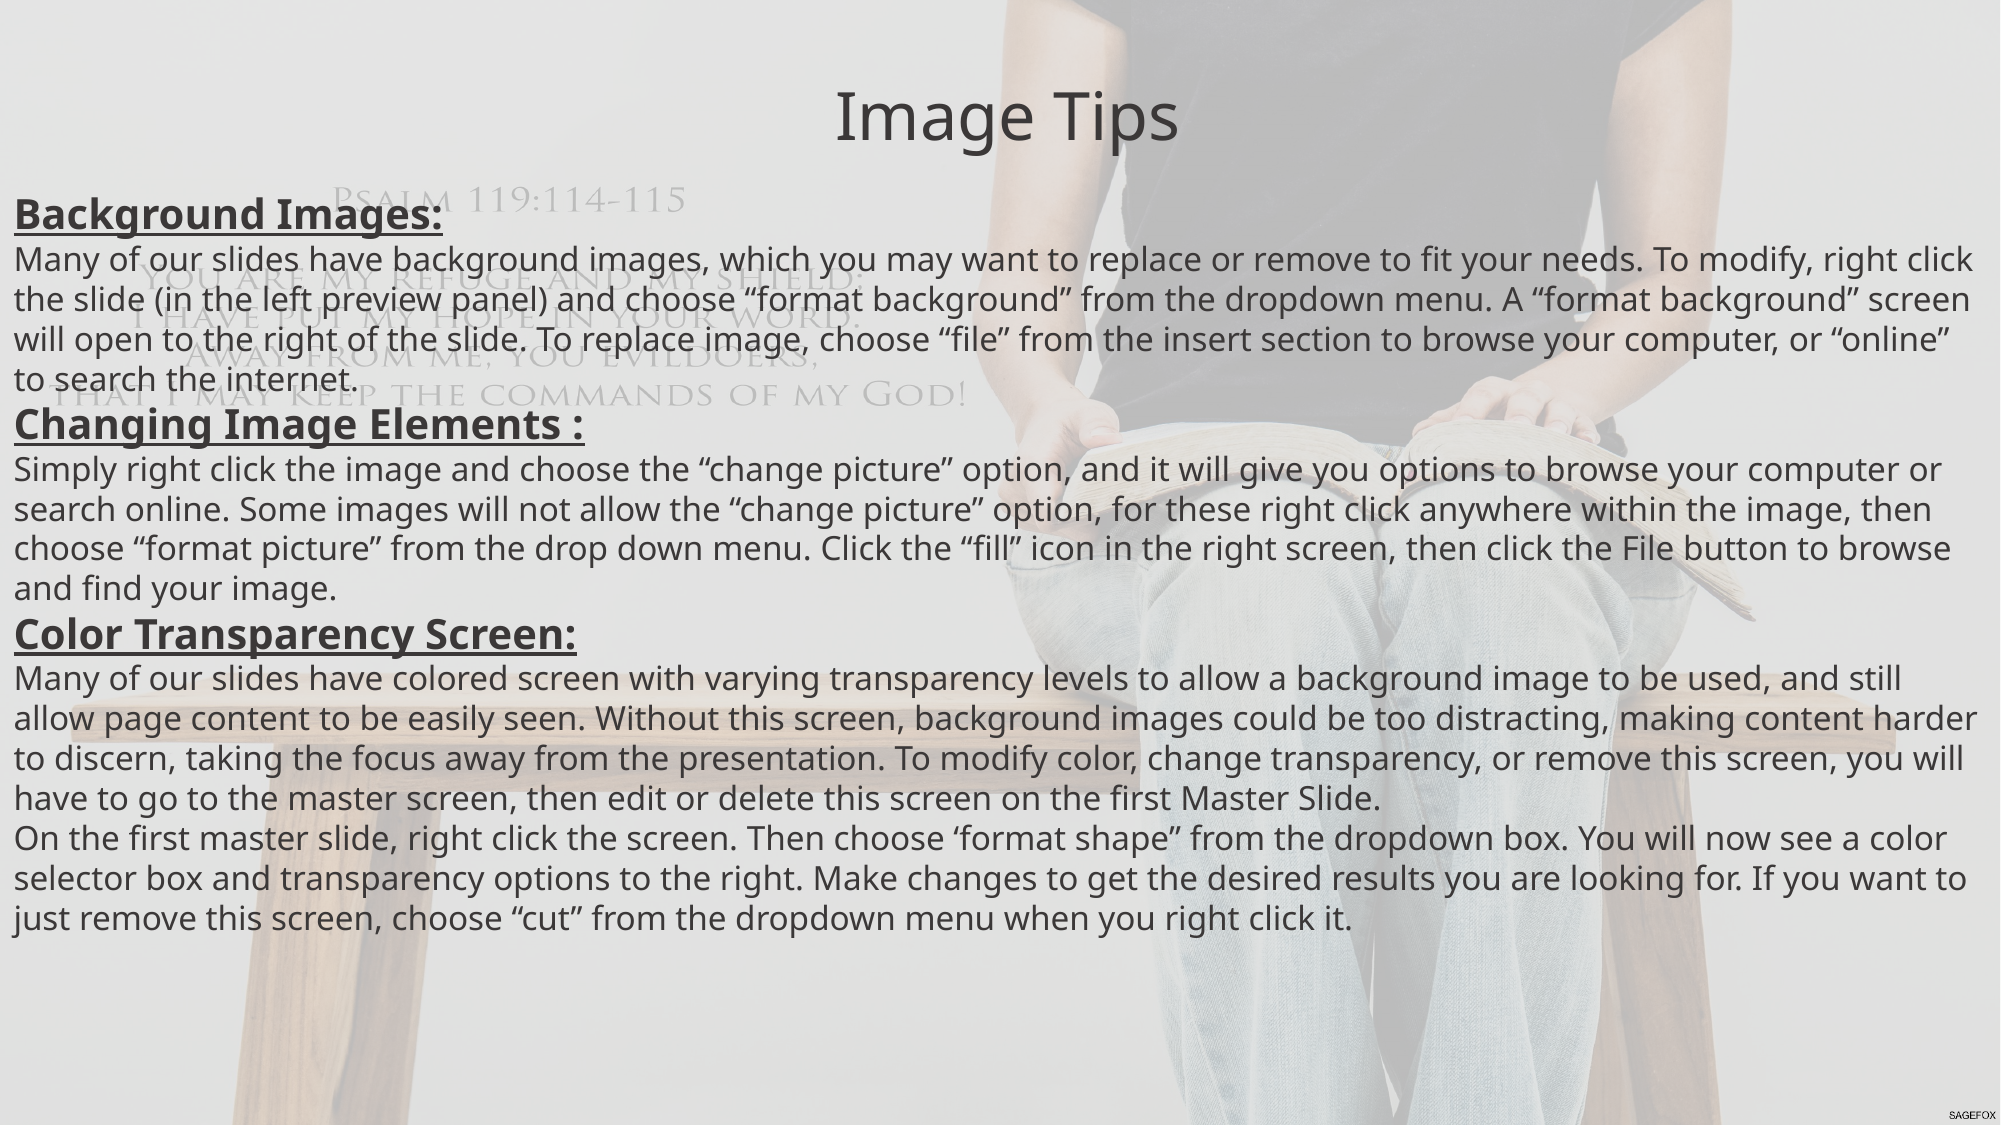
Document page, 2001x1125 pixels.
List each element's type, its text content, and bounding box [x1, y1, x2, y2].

text_box Background Images: Many of our slides have background images, which you may want to replace or remove to fit your needs. To modify, right click the slide (in the left preview panel) and choose “format background” from the dropdown menu. A “format background” screen will open to the right of the slide. To replace image, choose “file” from the insert section to browse your computer, or “online” to search the internet. Changing Image Elements : Simply right click the image and choose the “change picture” option, and it will give you options to browse your computer or search online. Some images will not allow the “change picture” option, for these right click anywhere within the image, then choose “format picture” from the drop down menu. Click the “fill” icon in the right screen, then click the File button to browse and find your image. Color Transparency Screen: Many of our slides have colored screen with varying transparency levels to allow a background image to be used, and still allow page content to be easily seen. Without this screen, background images could be too distracting, making content harder to discern, taking the focus away from the presentation. To modify color, change transparency, or remove this screen, you will have to go to the master screen, then edit or delete this screen on the first Master Slide. On the first master slide, right click the screen. Then choose ‘format shape” from the dropdown box. You will now see a color selector box and transparency options to the right. Make changes to get the desired results you are looking for. If you want to just remove this screen, choose “cut” from the dropdown menu when you right click it. [0, 0, 2000, 1125]
title Image Tips [597, 59, 1420, 177]
